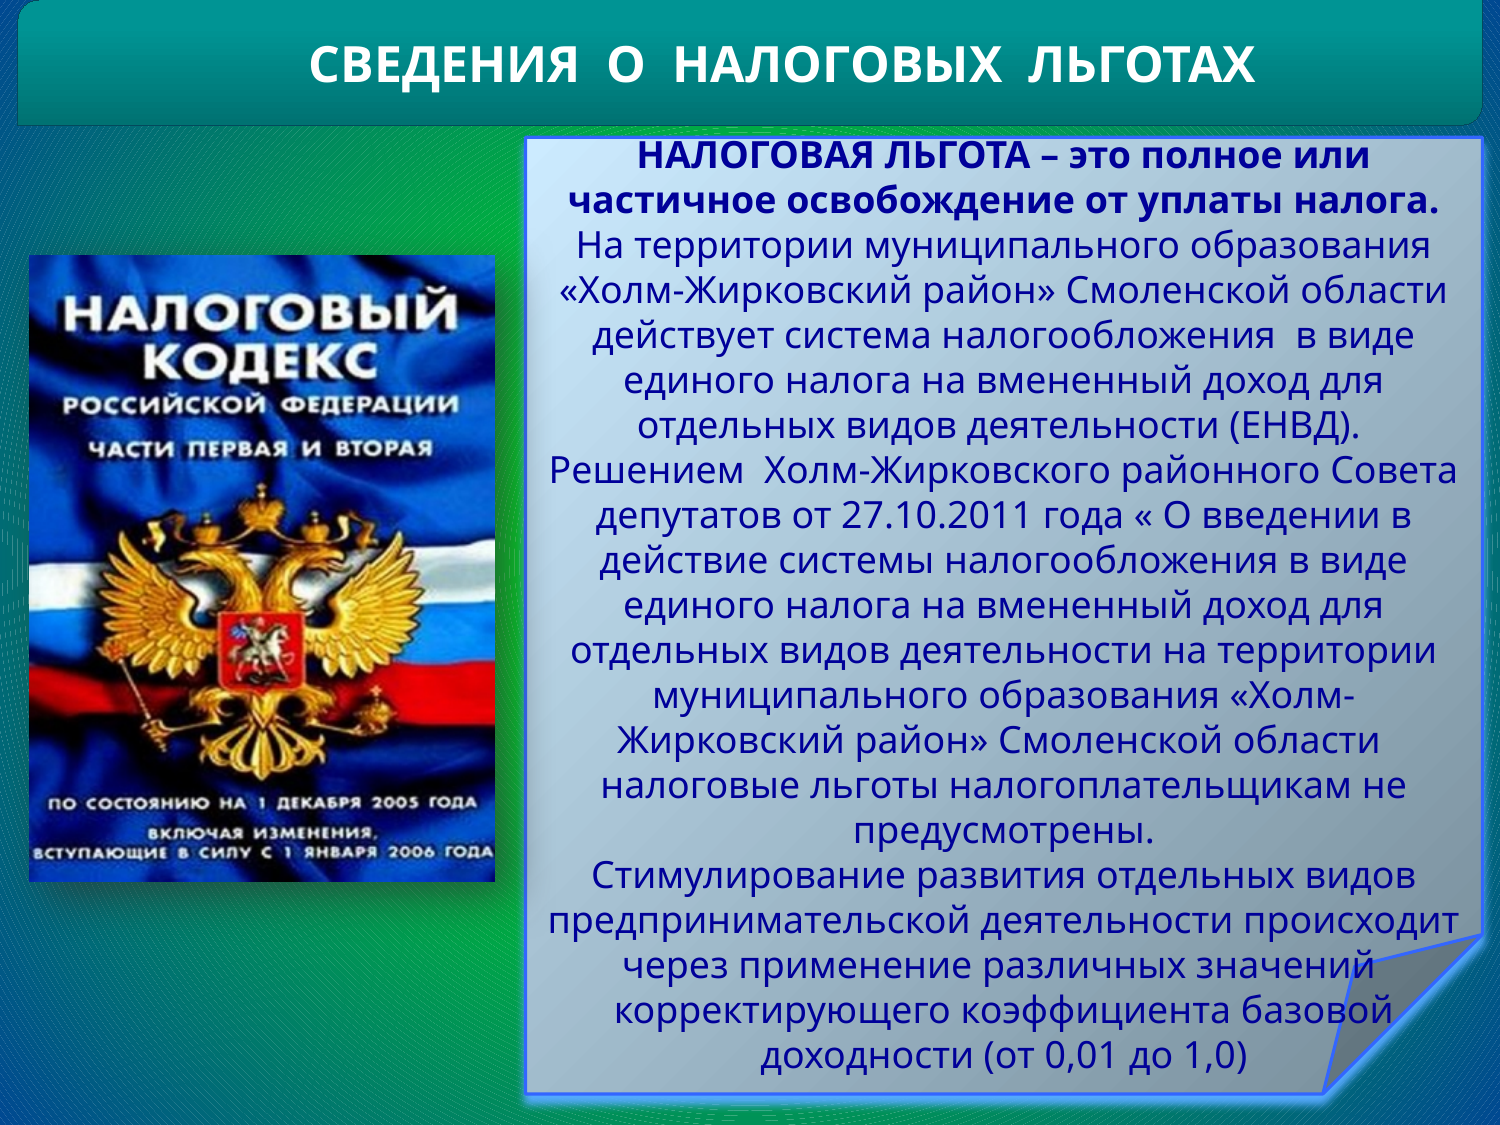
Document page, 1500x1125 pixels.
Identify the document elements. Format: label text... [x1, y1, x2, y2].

picture [28, 255, 495, 882]
text_box СВЕДЕНИЯ О НАЛОГOВЫХ ЛЬГОТАХ [17, 0, 1483, 126]
text_box НАЛОГОВАЯ ЛЬГОТА – это полное или частичное освобождение от уплаты налога. На территории муниципального образования «Холм-Жирковский район» Смоленской области действует система налогообложения в виде единого налога на вмененный доход для отдельных видов деятельности (ЕНВД). Решением Холм-Жирковского районного Совета депутатов от 27.10.2011 года « О введении в действие системы налогообложения в виде единого налога на вмененный доход для отдельных видов деятельности на территории муниципального образования «Холм-Жирковский район» Смоленской области налоговые льготы налогоплательщикам не предусмотрены. Стимулирование развития отдельных видов предпринимательской деятельности происходит через применение различных значений корректирующего коэффициента базовой доходности (от 0,01 до 1,0) [523, 135, 1485, 1097]
text_box [523, 269, 535, 898]
